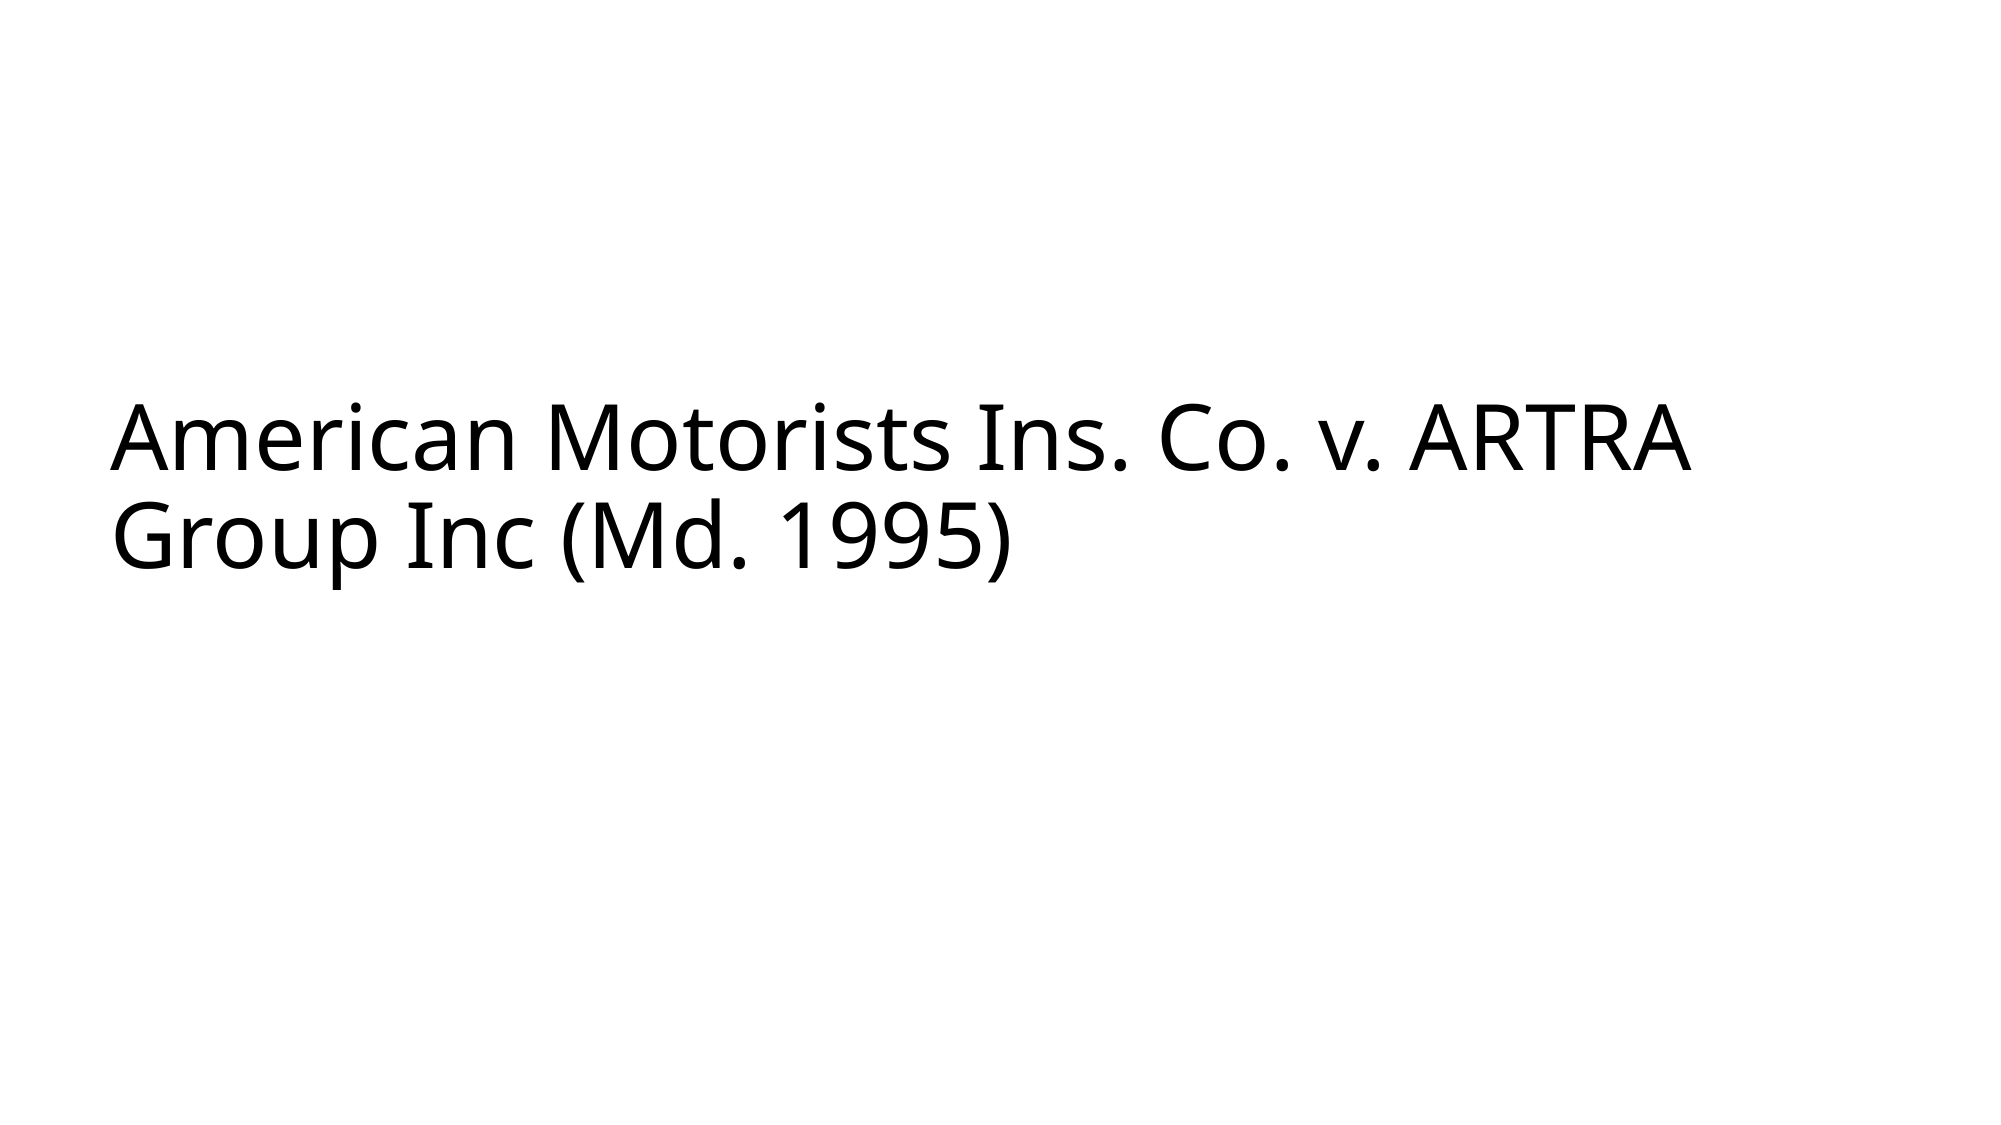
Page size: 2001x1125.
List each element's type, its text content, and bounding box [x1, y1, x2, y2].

title American Motorists Ins. Co. v. ARTRA Group Inc (Md. 1995) [95, 59, 1863, 1030]
